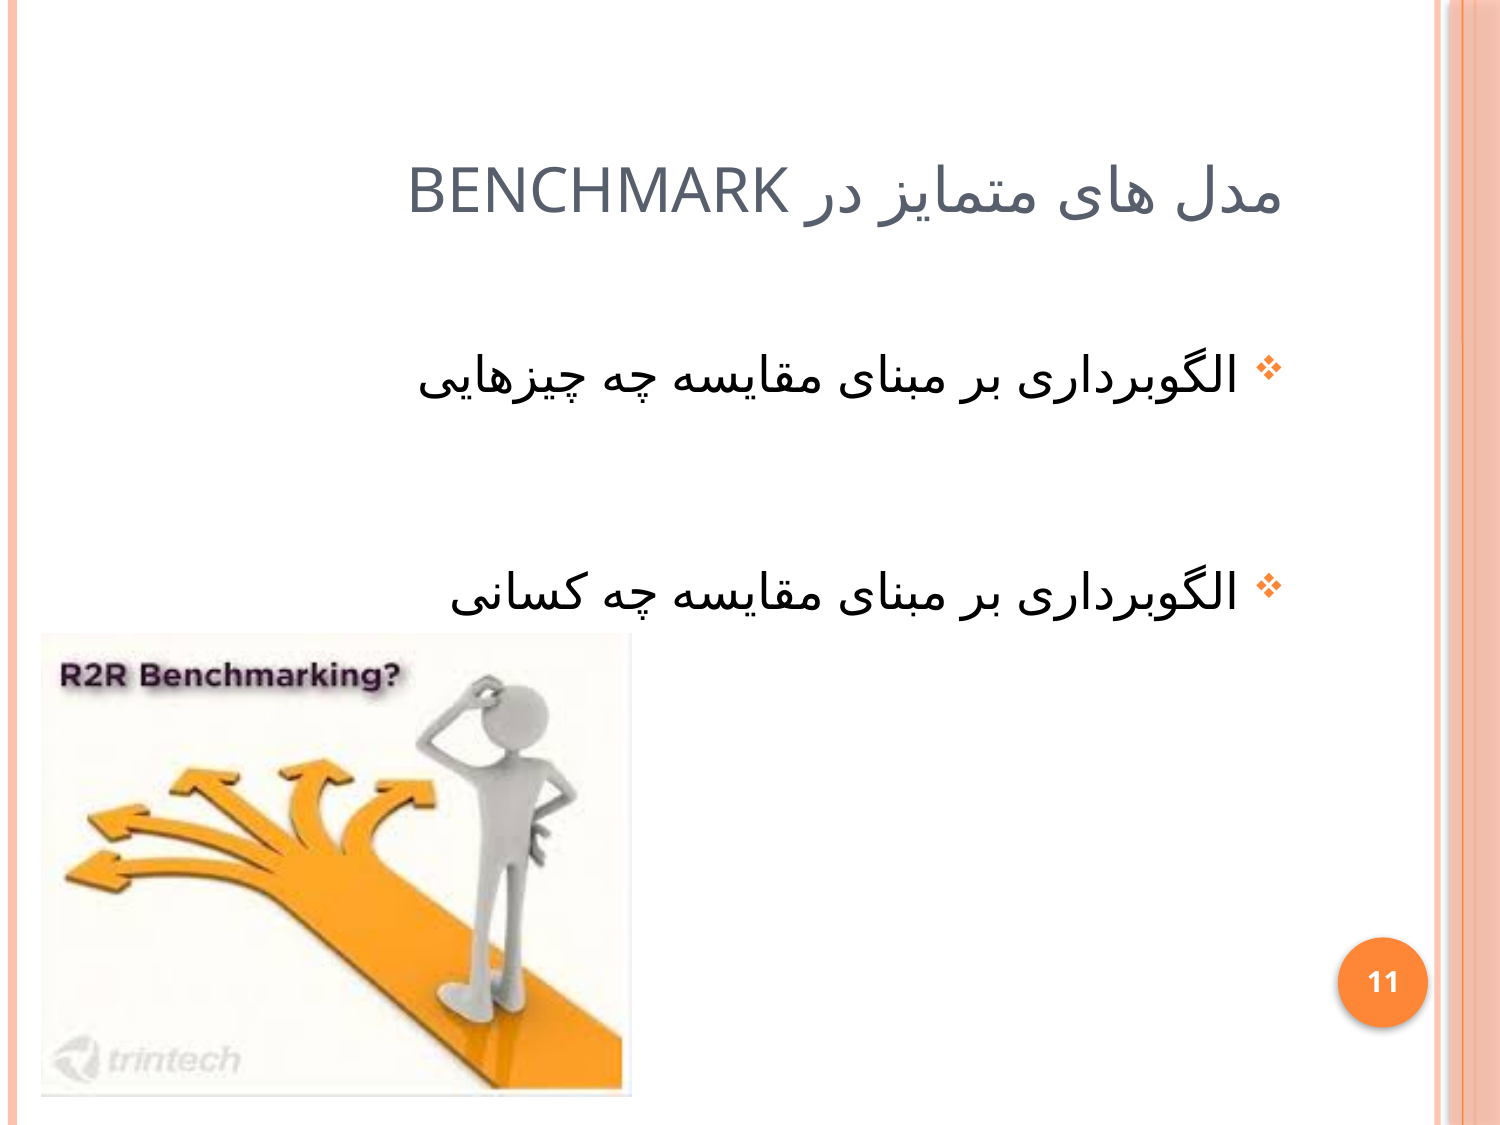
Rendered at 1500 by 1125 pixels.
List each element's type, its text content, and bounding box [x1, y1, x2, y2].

slide_number 11 [1333, 940, 1434, 1027]
list الگوبرداری بر مبنای مقایسه چه چیزهایی الگوبرداری بر مبنای مقایسه چه کسانی [75, 262, 1300, 1062]
picture [40, 632, 633, 1098]
title مدل های متمایز در Benchmark [75, 45, 1300, 233]
